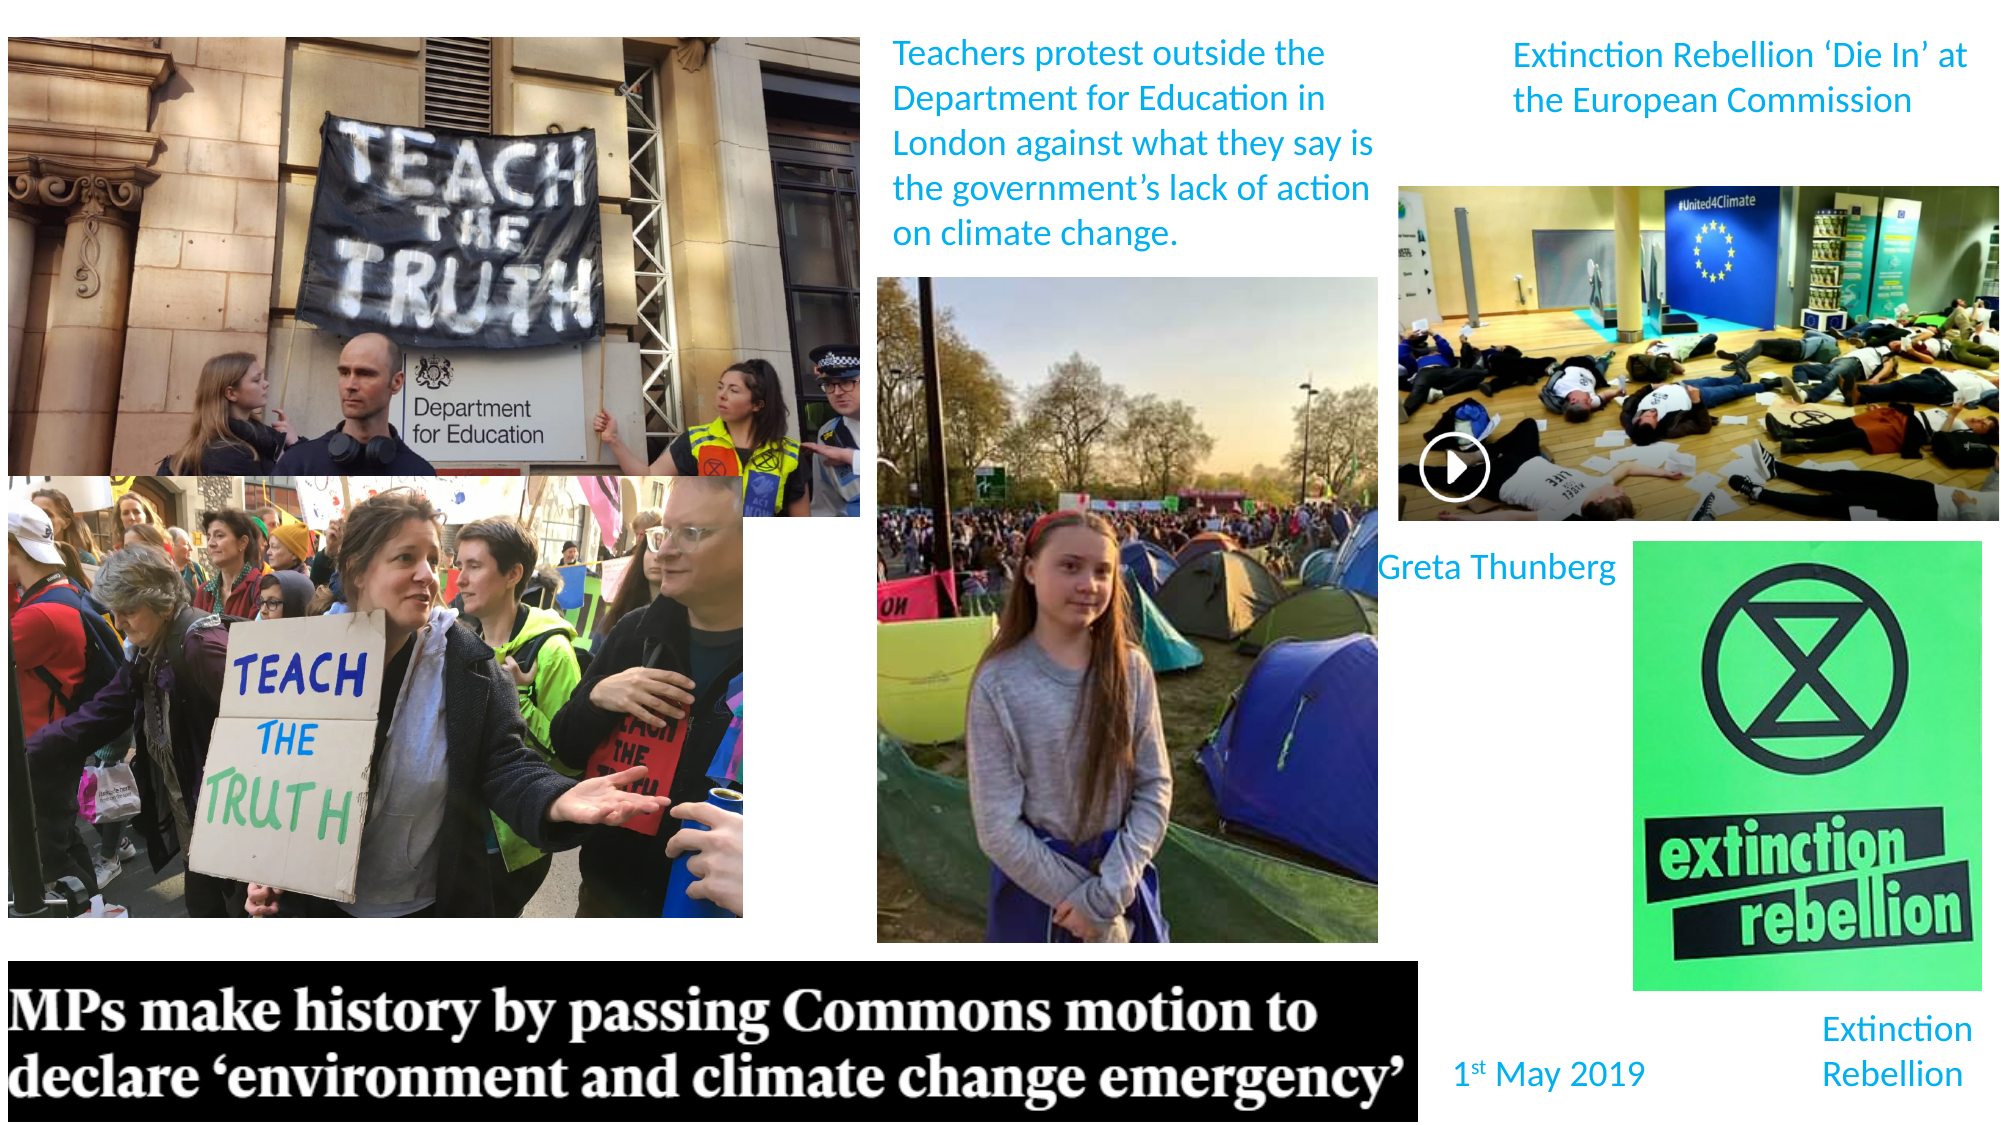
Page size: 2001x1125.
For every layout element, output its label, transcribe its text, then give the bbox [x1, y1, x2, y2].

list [1396, 186, 2000, 522]
text_box Extinction Rebellion [1807, 996, 2000, 1102]
picture [8, 37, 860, 918]
text_box 1st May 2019 [1437, 1041, 1717, 1102]
picture [1633, 541, 1982, 991]
picture [877, 277, 1378, 943]
text_box Extinction Rebellion ‘Die In’ at the European Commission [1498, 22, 2000, 127]
picture [8, 961, 1418, 1122]
text_box Teachers protest outside the Department for Education in London against what they say is the government’s lack of action on climate change. [877, 20, 1397, 261]
text_box Greta Thunberg [1378, 535, 1863, 595]
